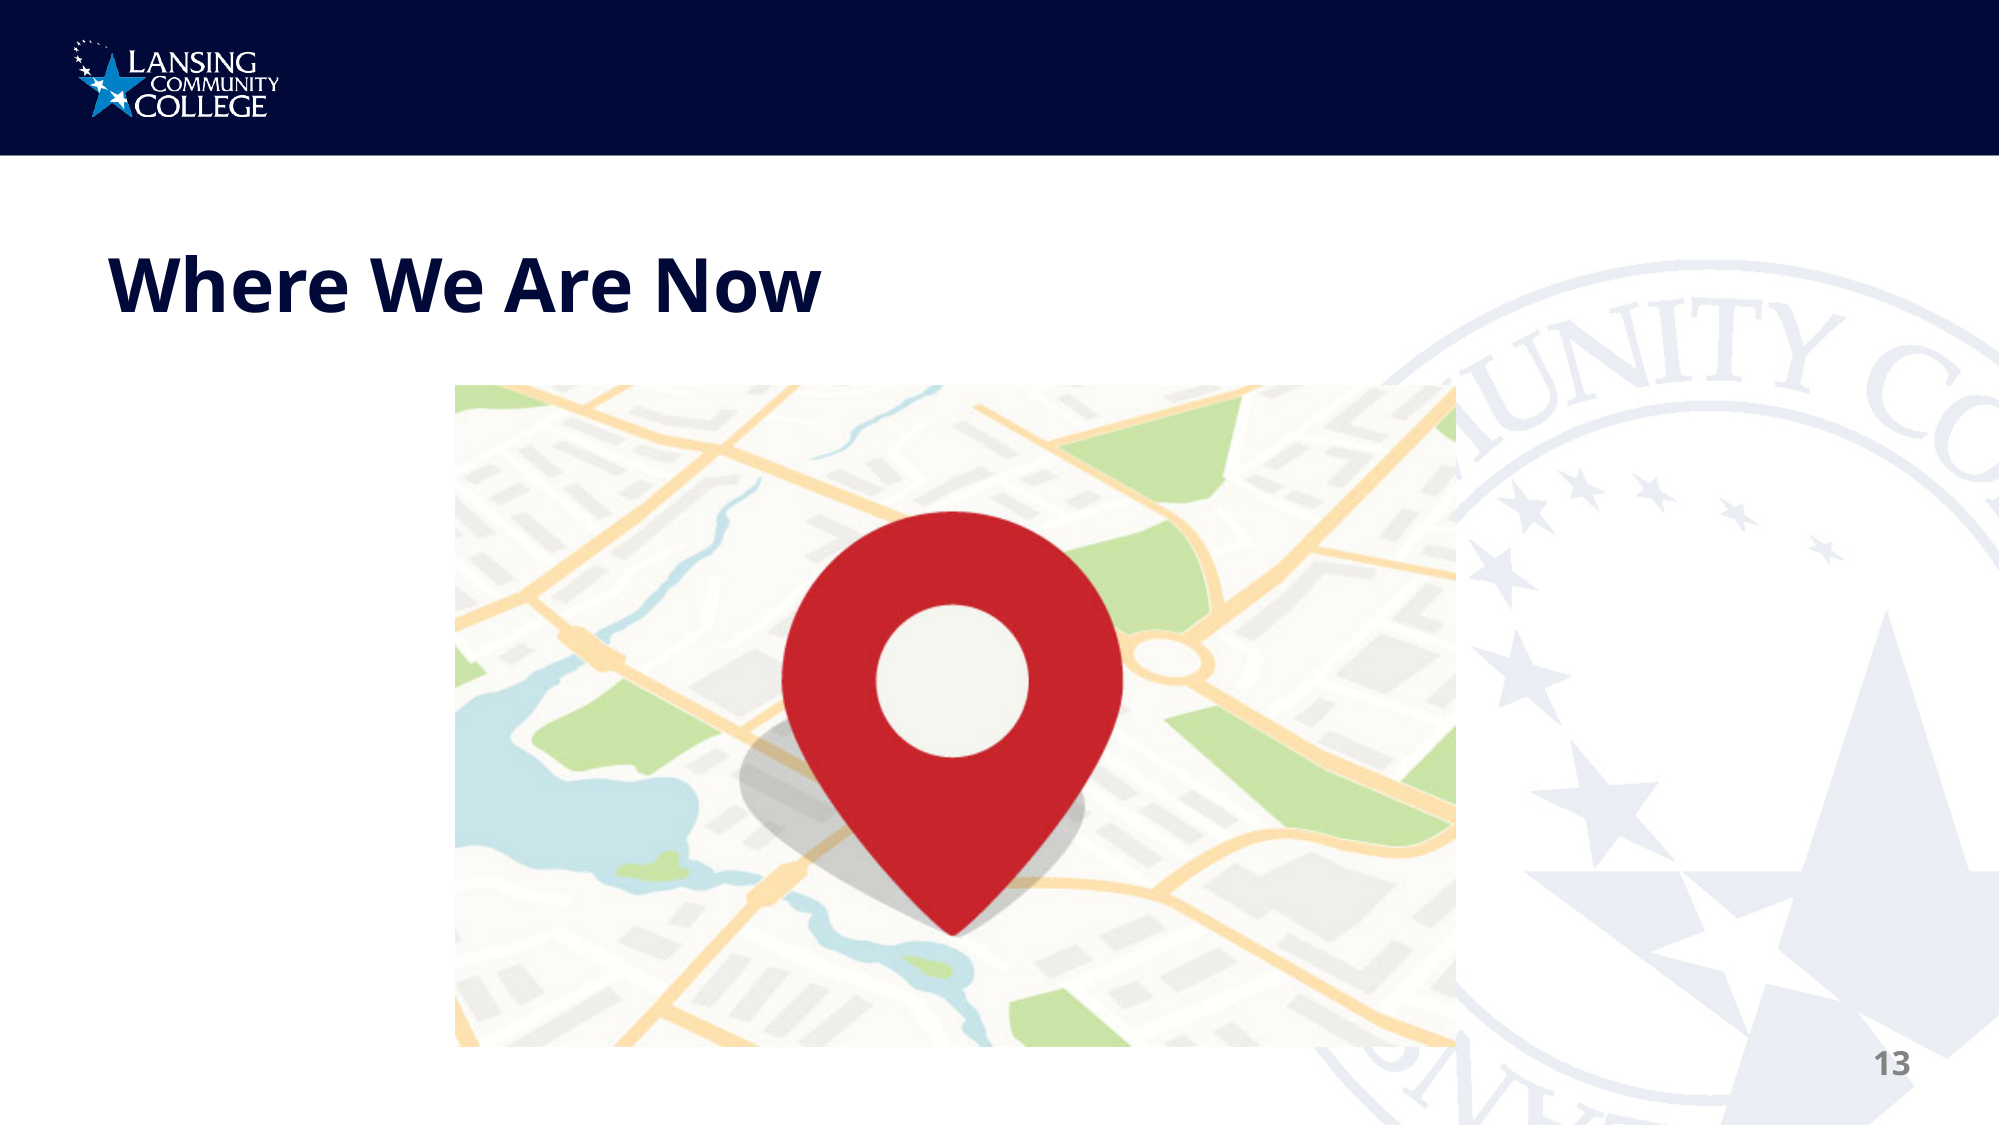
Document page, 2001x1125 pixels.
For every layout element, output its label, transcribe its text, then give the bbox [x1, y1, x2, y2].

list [455, 385, 1456, 1047]
title Where We Are Now [93, 216, 1819, 335]
picture [0, 0, 1999, 1125]
